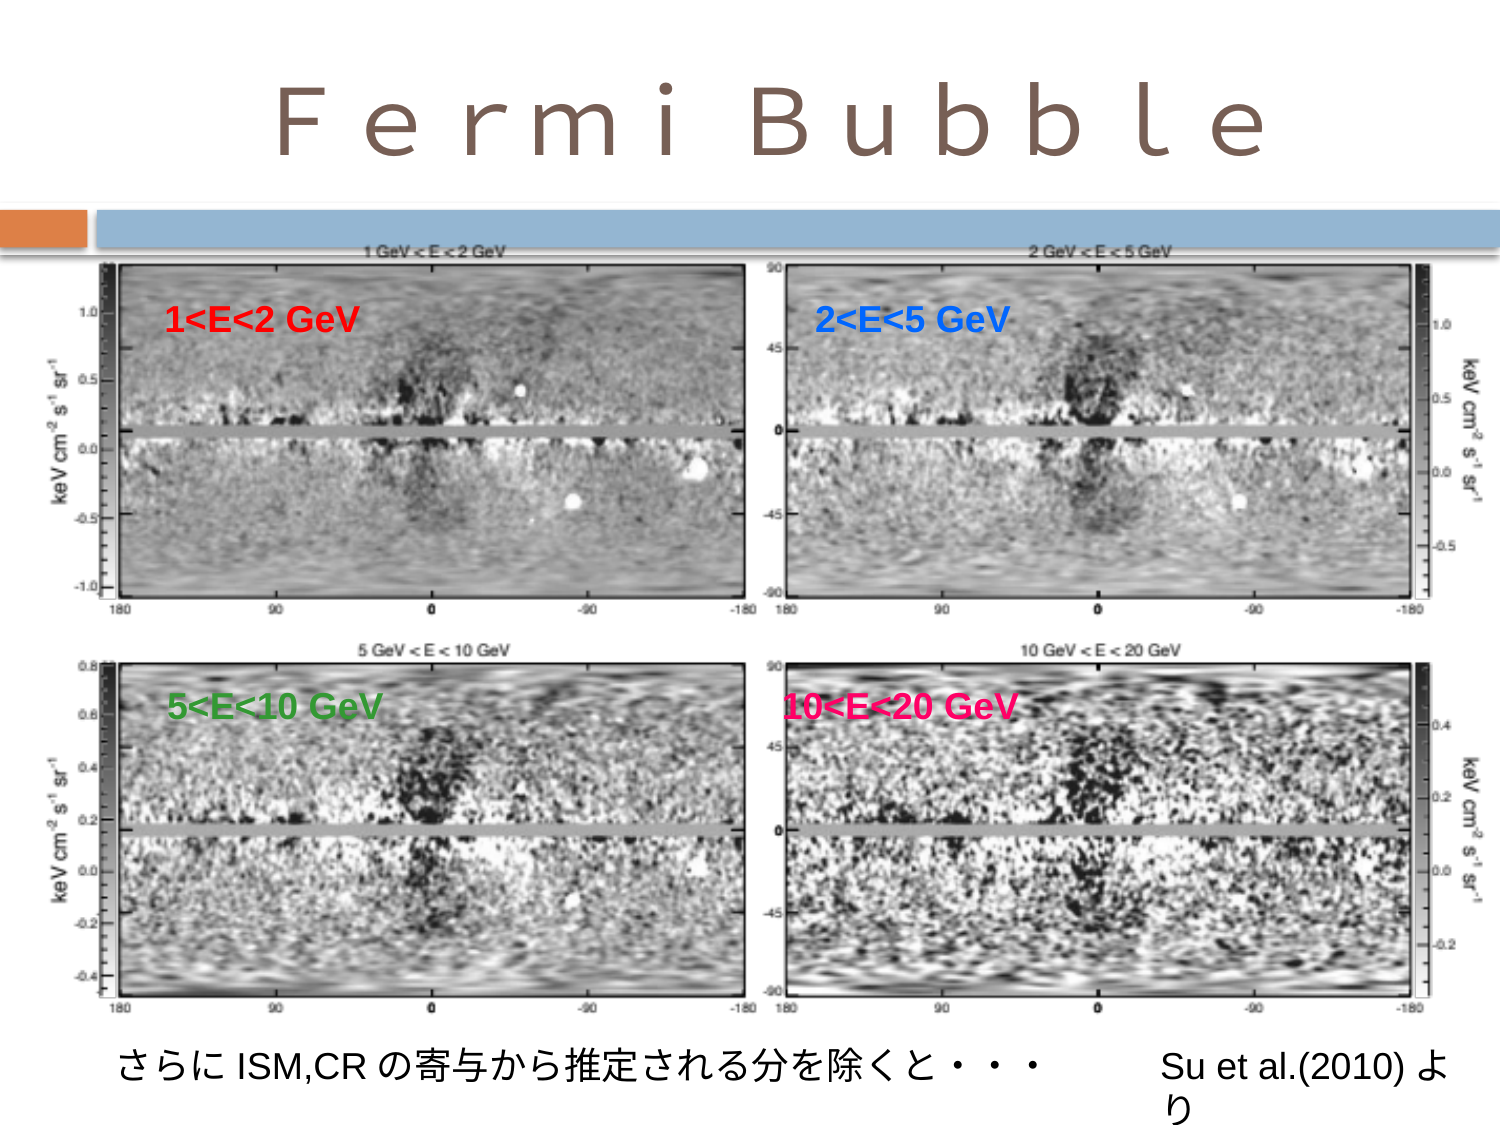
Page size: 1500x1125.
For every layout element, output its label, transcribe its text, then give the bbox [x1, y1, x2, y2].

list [40, 237, 1500, 1026]
title Ｆｅｒｍｉ Ｂｕｂｂｌｅ [99, 37, 1438, 200]
text_box さらにISM,CRの寄与から推定される分を除くと・・・ [100, 1036, 1128, 1095]
text_box Su et al.(2010)より [1145, 1036, 1500, 1125]
